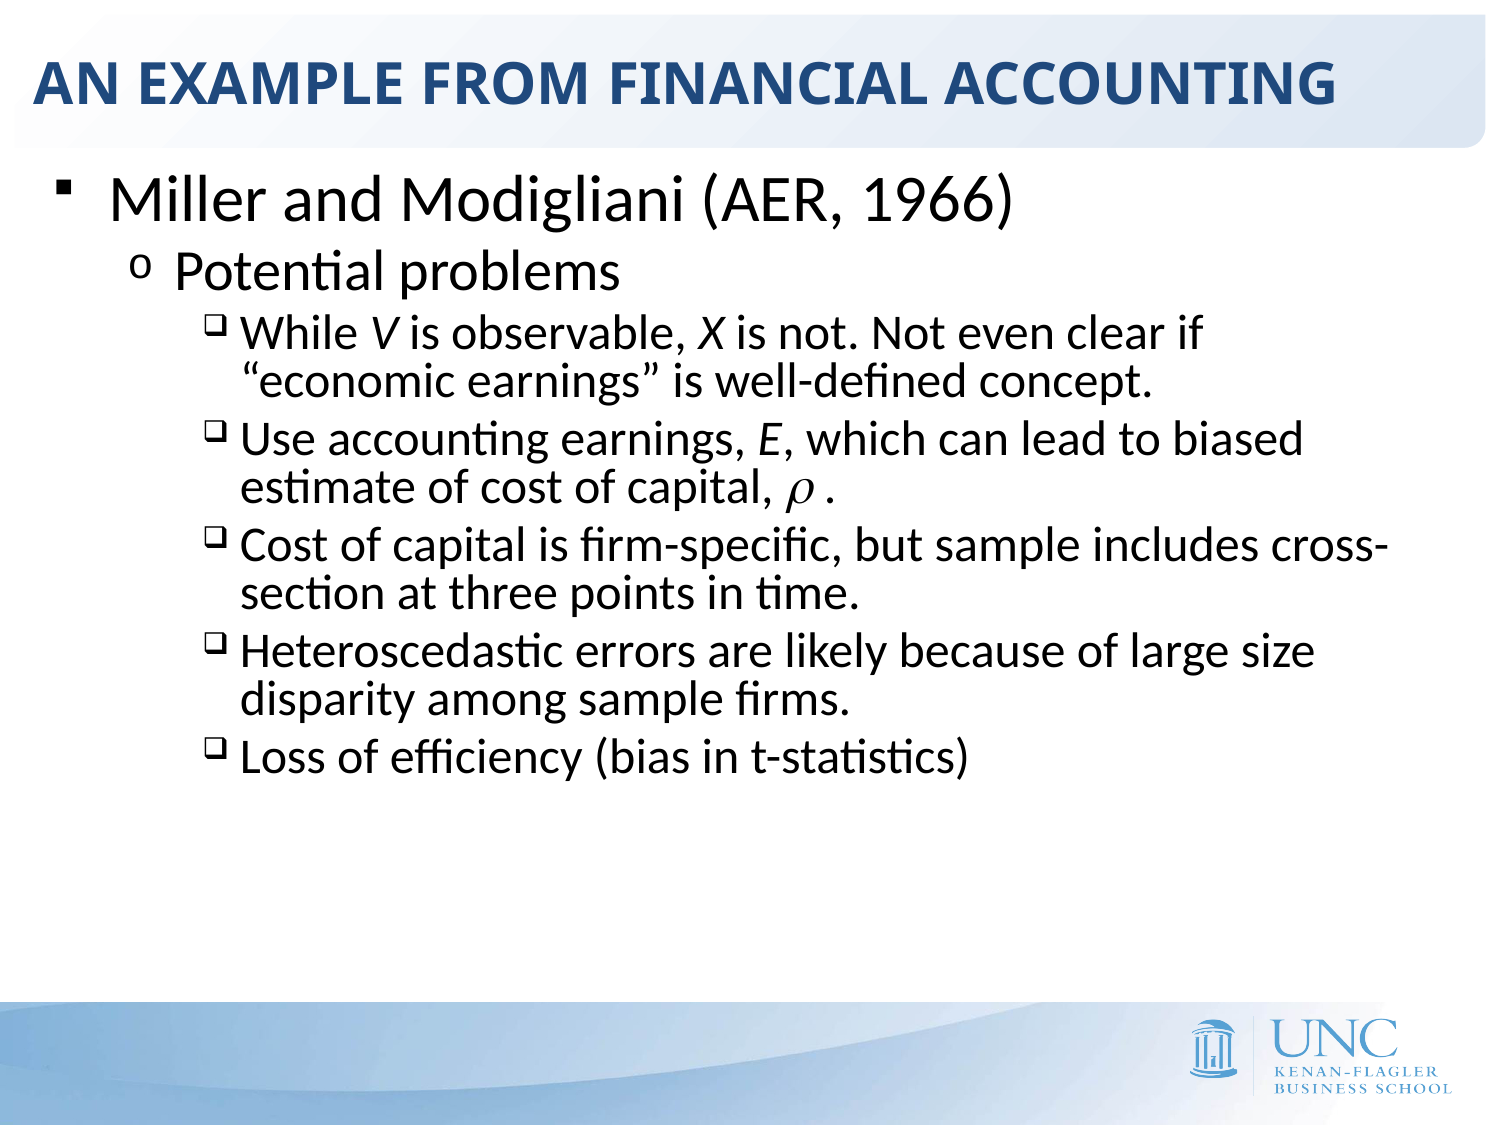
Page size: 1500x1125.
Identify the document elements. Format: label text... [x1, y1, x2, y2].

picture [0, 1002, 1500, 1125]
text_box AN EXAMPLE FROM FINANCIAL ACCOUNTING [10, 10, 1490, 153]
text_box Miller and Modigliani (AER, 1966) Potential problems While V is observable, X is not. Not even clear if “economic earnings” is well-defined concept. Use accounting earnings, E, which can lead to biased estimate of cost of capital, r . Cost of capital is firm-specific, but sample includes cross-section at three points in time. Heteroscedastic errors are likely because of large size disparity among sample firms. Loss of efficiency (bias in t-statistics) [37, 162, 1413, 950]
